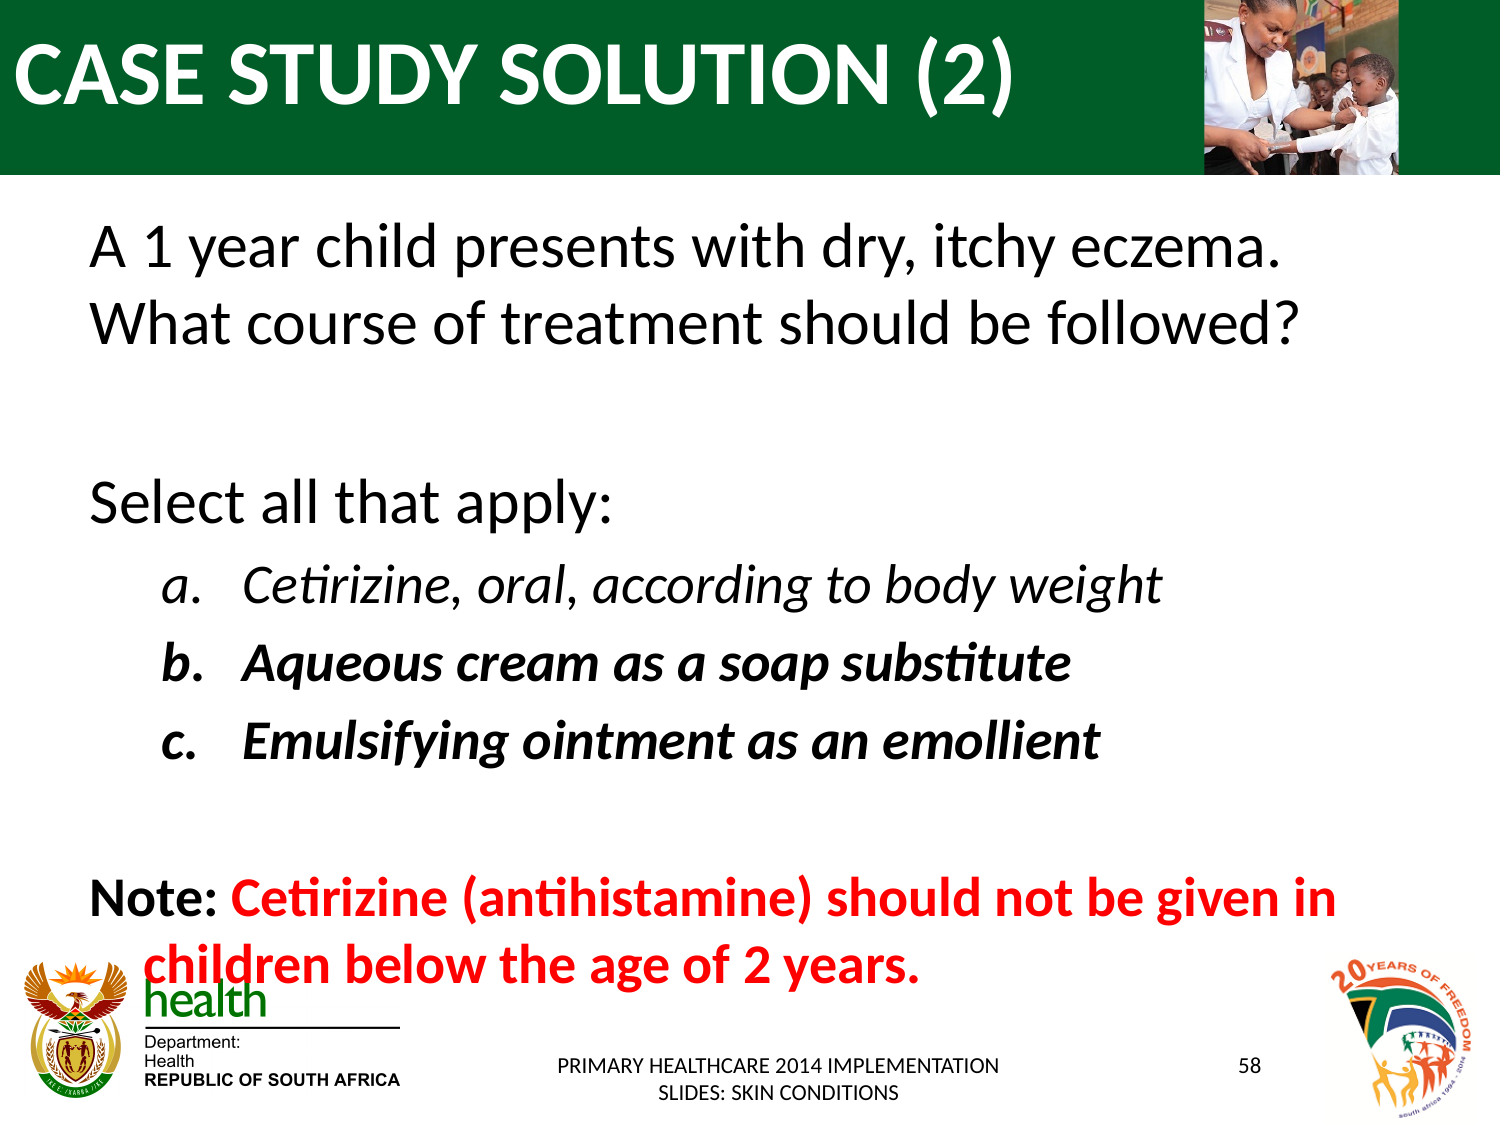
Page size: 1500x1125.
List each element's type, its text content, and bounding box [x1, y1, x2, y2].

title CASE STUDY SOLUTION (2) [0, 5, 1350, 193]
footer PRIMARY HEALTHCARE 2014 IMPLEMENTATION SLIDES: SKIN CONDITIONS [512, 1042, 1046, 1103]
list A 1 year child presents with dry, itchy eczema. What course of treatment should be followed? Select all that apply: Cetirizine, oral, according to body weight Aqueous cream as a soap substitute Emulsifying ointment as an emollient Note: Cetirizine (antihistamine) should not be given in children below the age of 2 years. [75, 196, 1425, 1005]
picture [1204, 0, 1399, 175]
slide_number 58 [1074, 1042, 1425, 1103]
picture [1324, 953, 1477, 1125]
picture [24, 962, 400, 1098]
